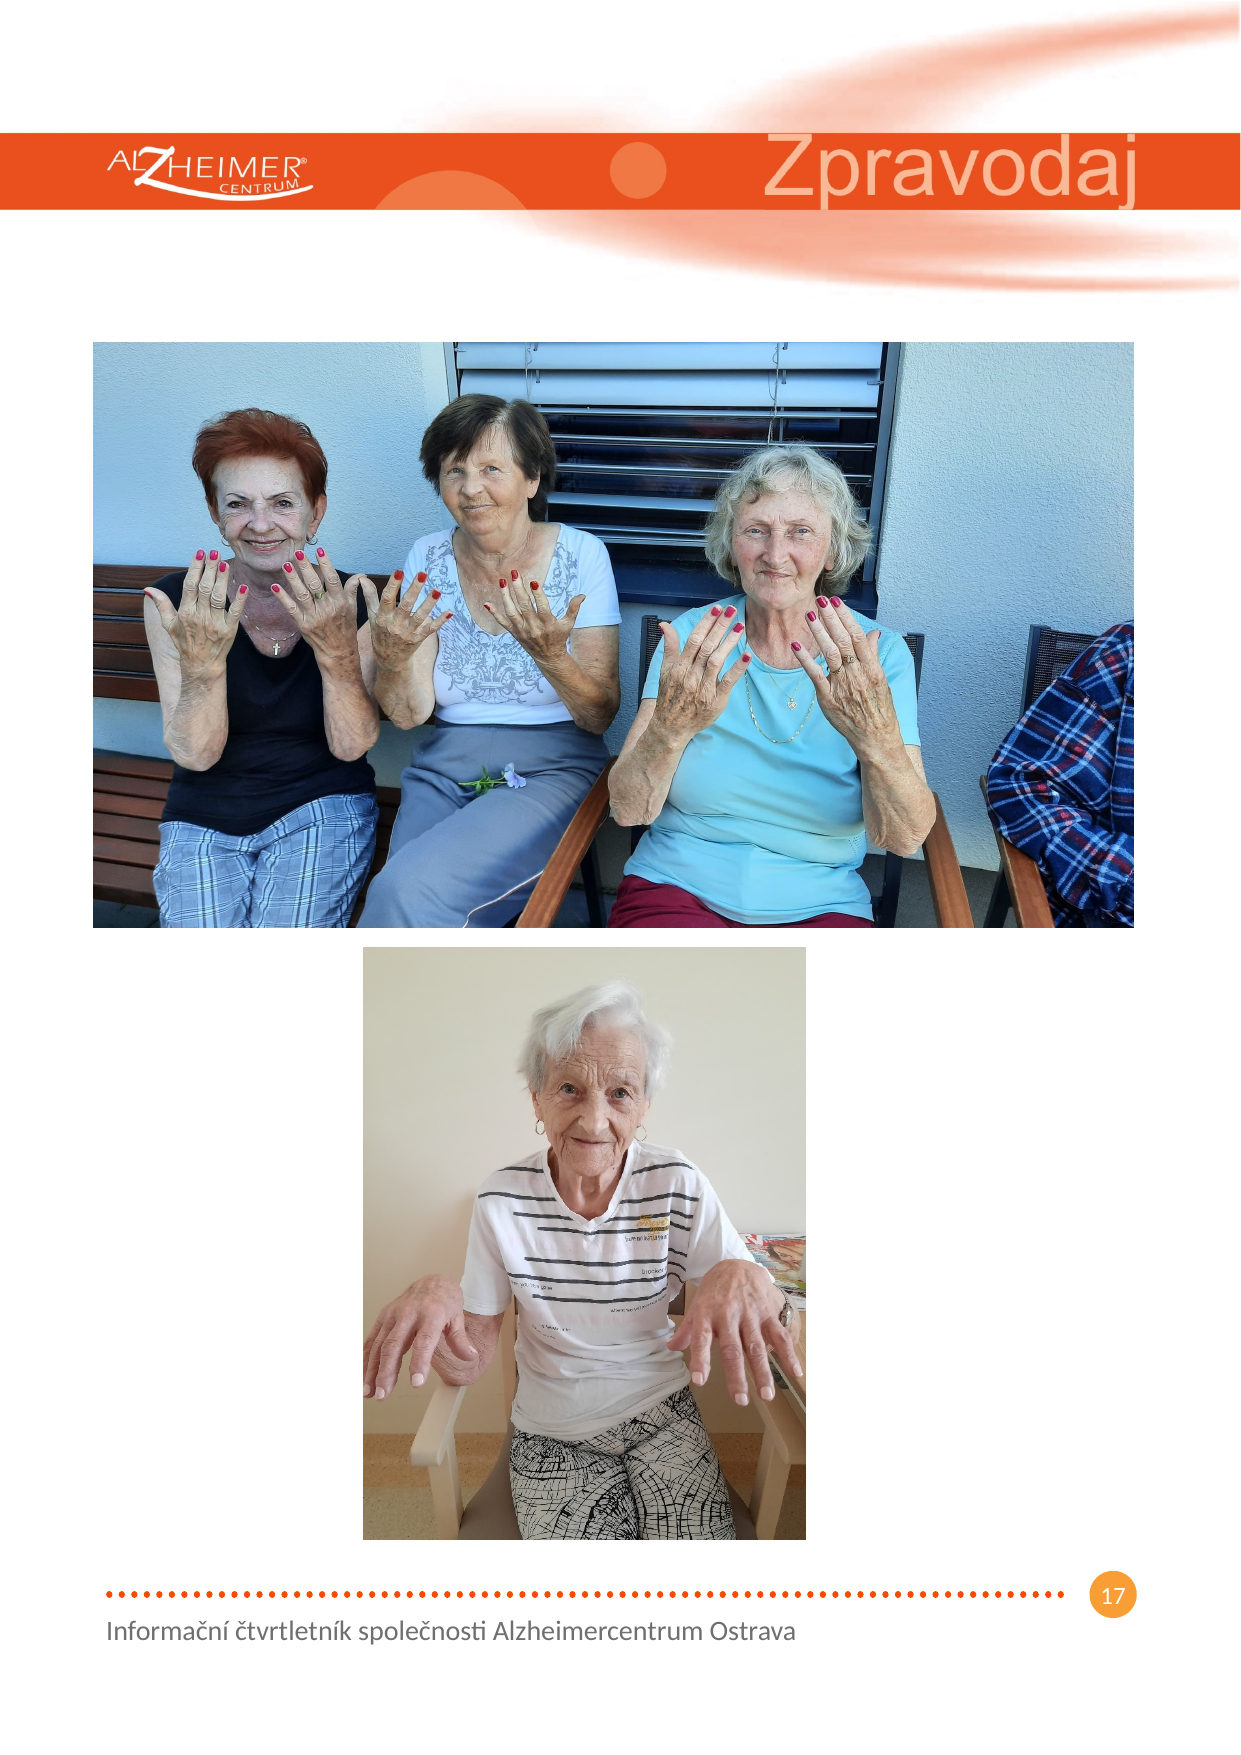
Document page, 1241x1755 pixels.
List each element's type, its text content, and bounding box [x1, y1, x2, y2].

footer Informační čtvrtletník společnosti Alzheimercentrum Ostrava [106, 1612, 1063, 1701]
picture [362, 947, 807, 1541]
picture [0, 0, 1241, 928]
